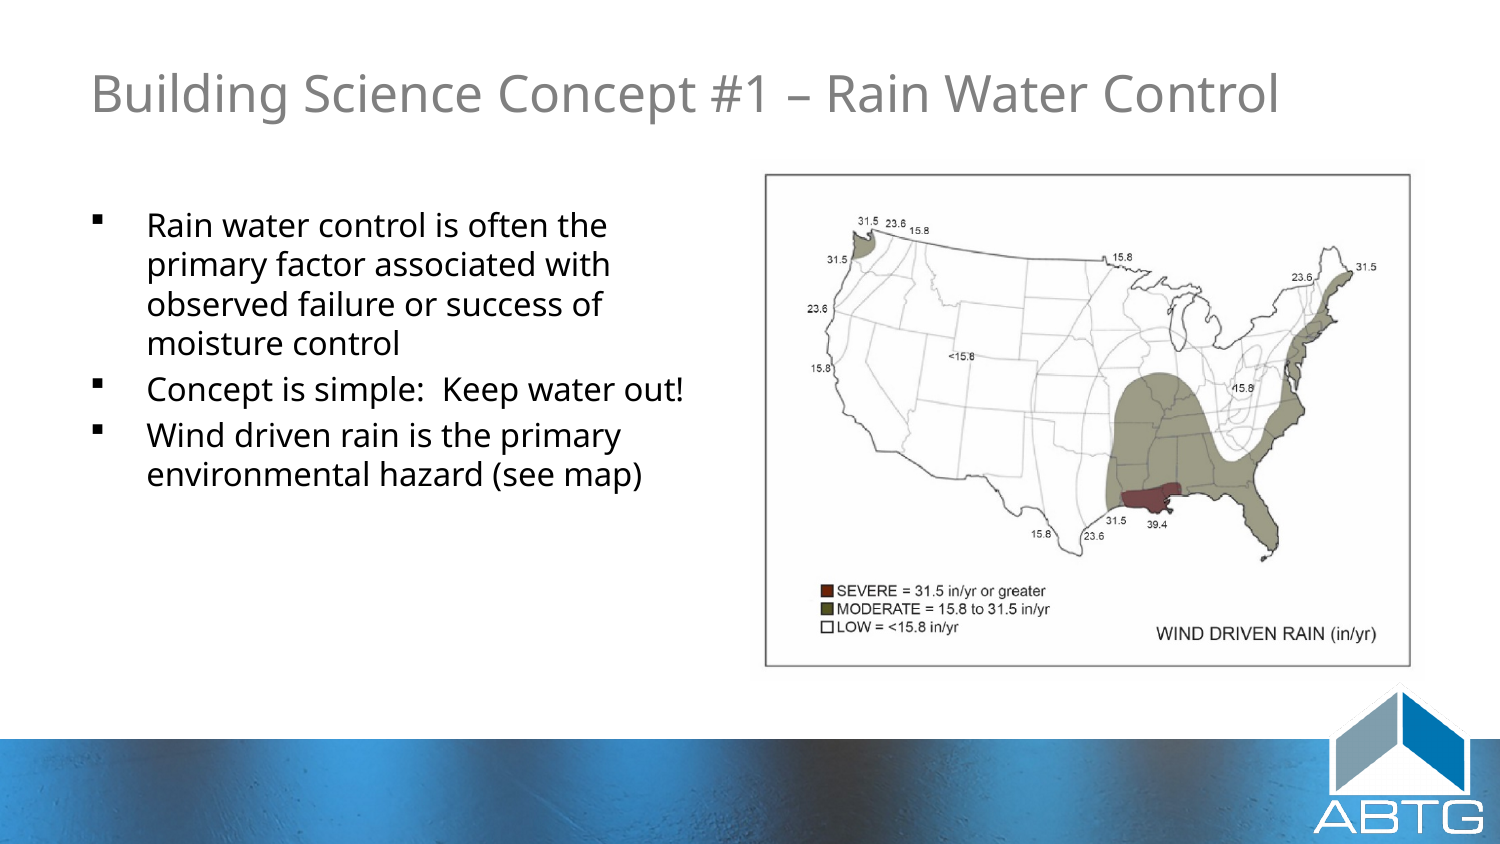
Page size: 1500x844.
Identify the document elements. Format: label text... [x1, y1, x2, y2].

title Building Science Concept #1 – Rain Water Control [75, 24, 1425, 160]
picture [0, 682, 1500, 844]
list Rain water control is often the primary factor associated with observed failure or success of moisture control Concept is simple: Keep water out! Wind driven rain is the primary environmental hazard (see map) [75, 196, 738, 685]
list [749, 159, 1426, 681]
